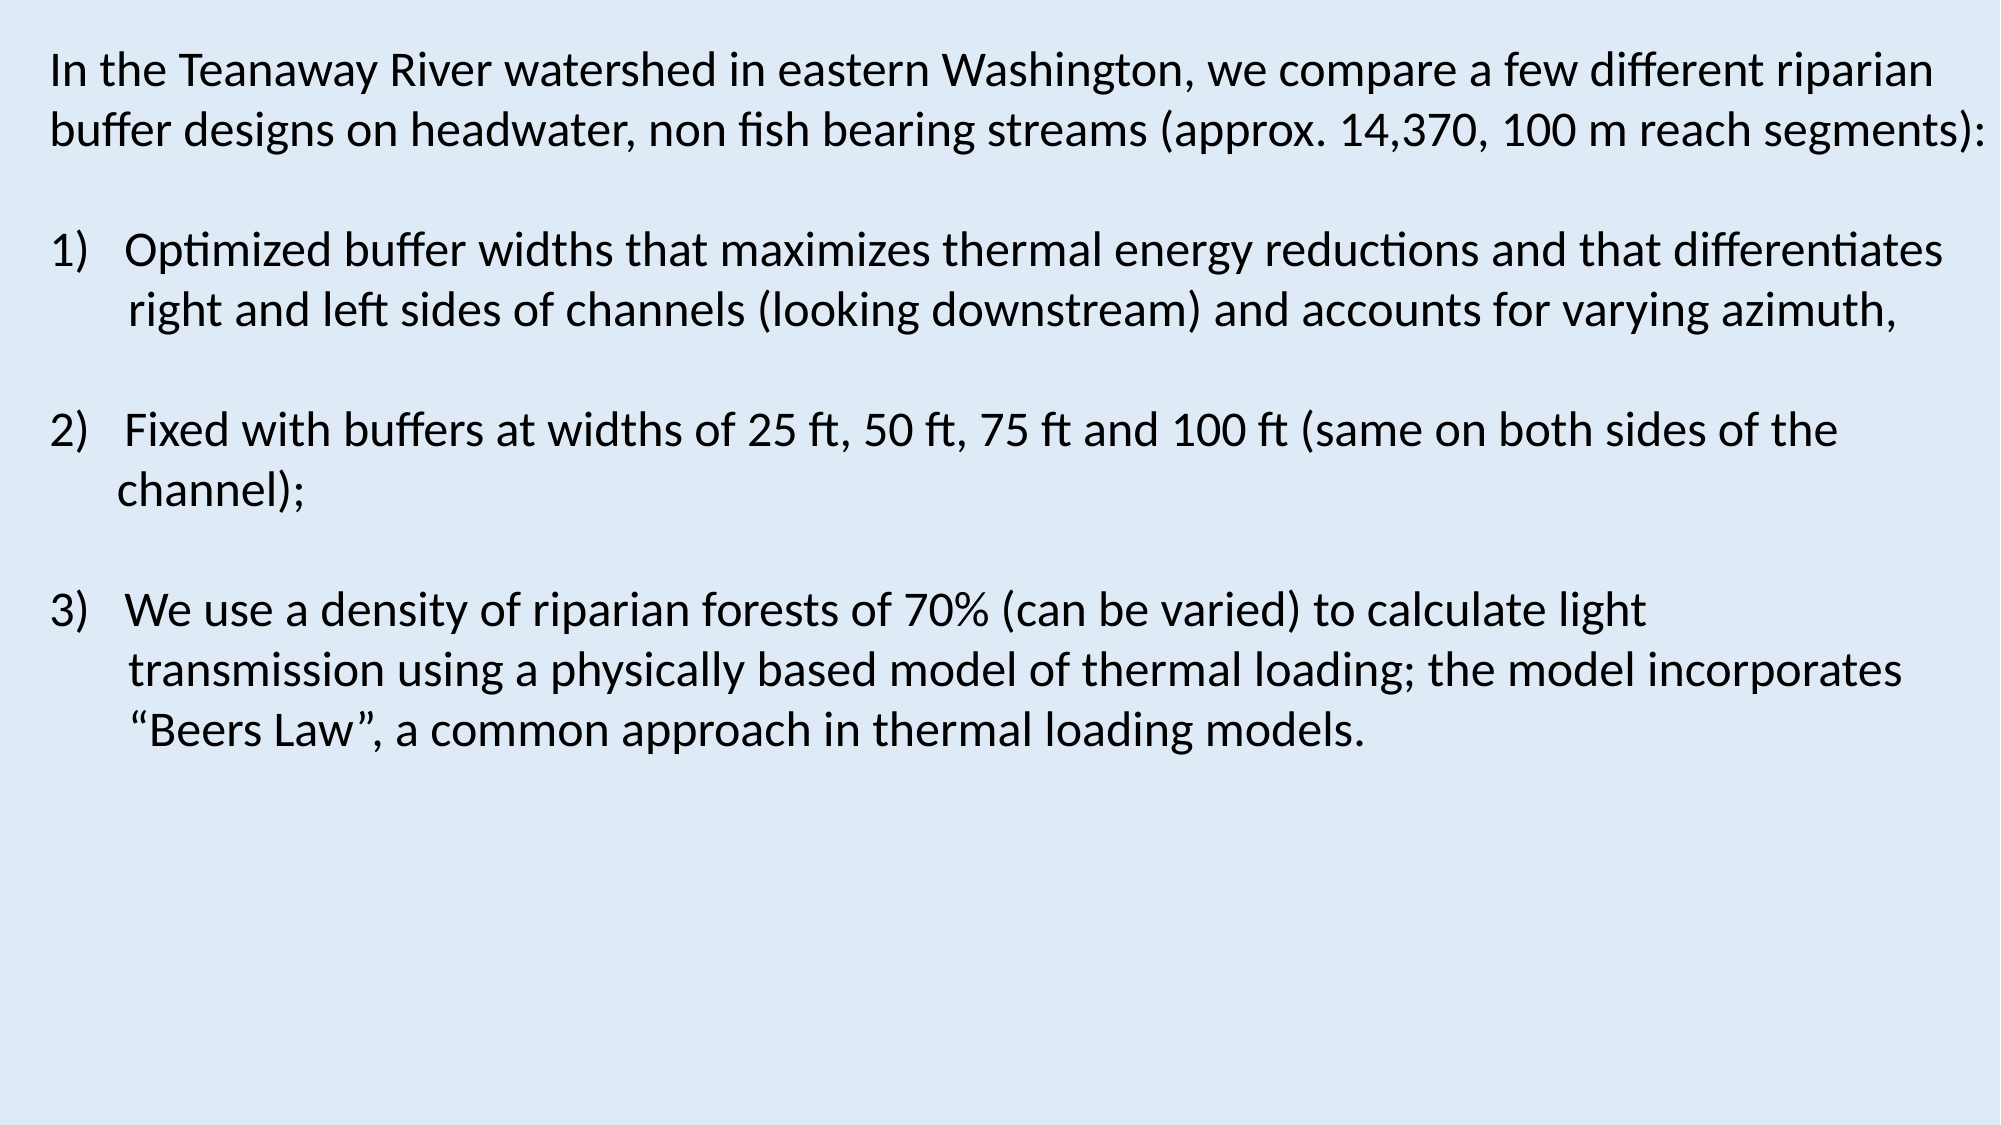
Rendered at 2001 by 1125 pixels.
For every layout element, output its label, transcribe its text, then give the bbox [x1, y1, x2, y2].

text_box In the Teanaway River watershed in eastern Washington, we compare a few different riparian buffer designs on headwater, non fish bearing streams (approx. 14,370, 100 m reach segments): Optimized buffer widths that maximizes thermal energy reductions and that differentiates right and left sides of channels (looking downstream) and accounts for varying azimuth, Fixed with buffers at widths of 25 ft, 50 ft, 75 ft and 100 ft (same on both sides of the channel); We use a density of riparian forests of 70% (can be varied) to calculate light transmission using a physically based model of thermal loading; the model incorporates “Beers Law”, a common approach in thermal loading models. [34, 29, 2000, 765]
